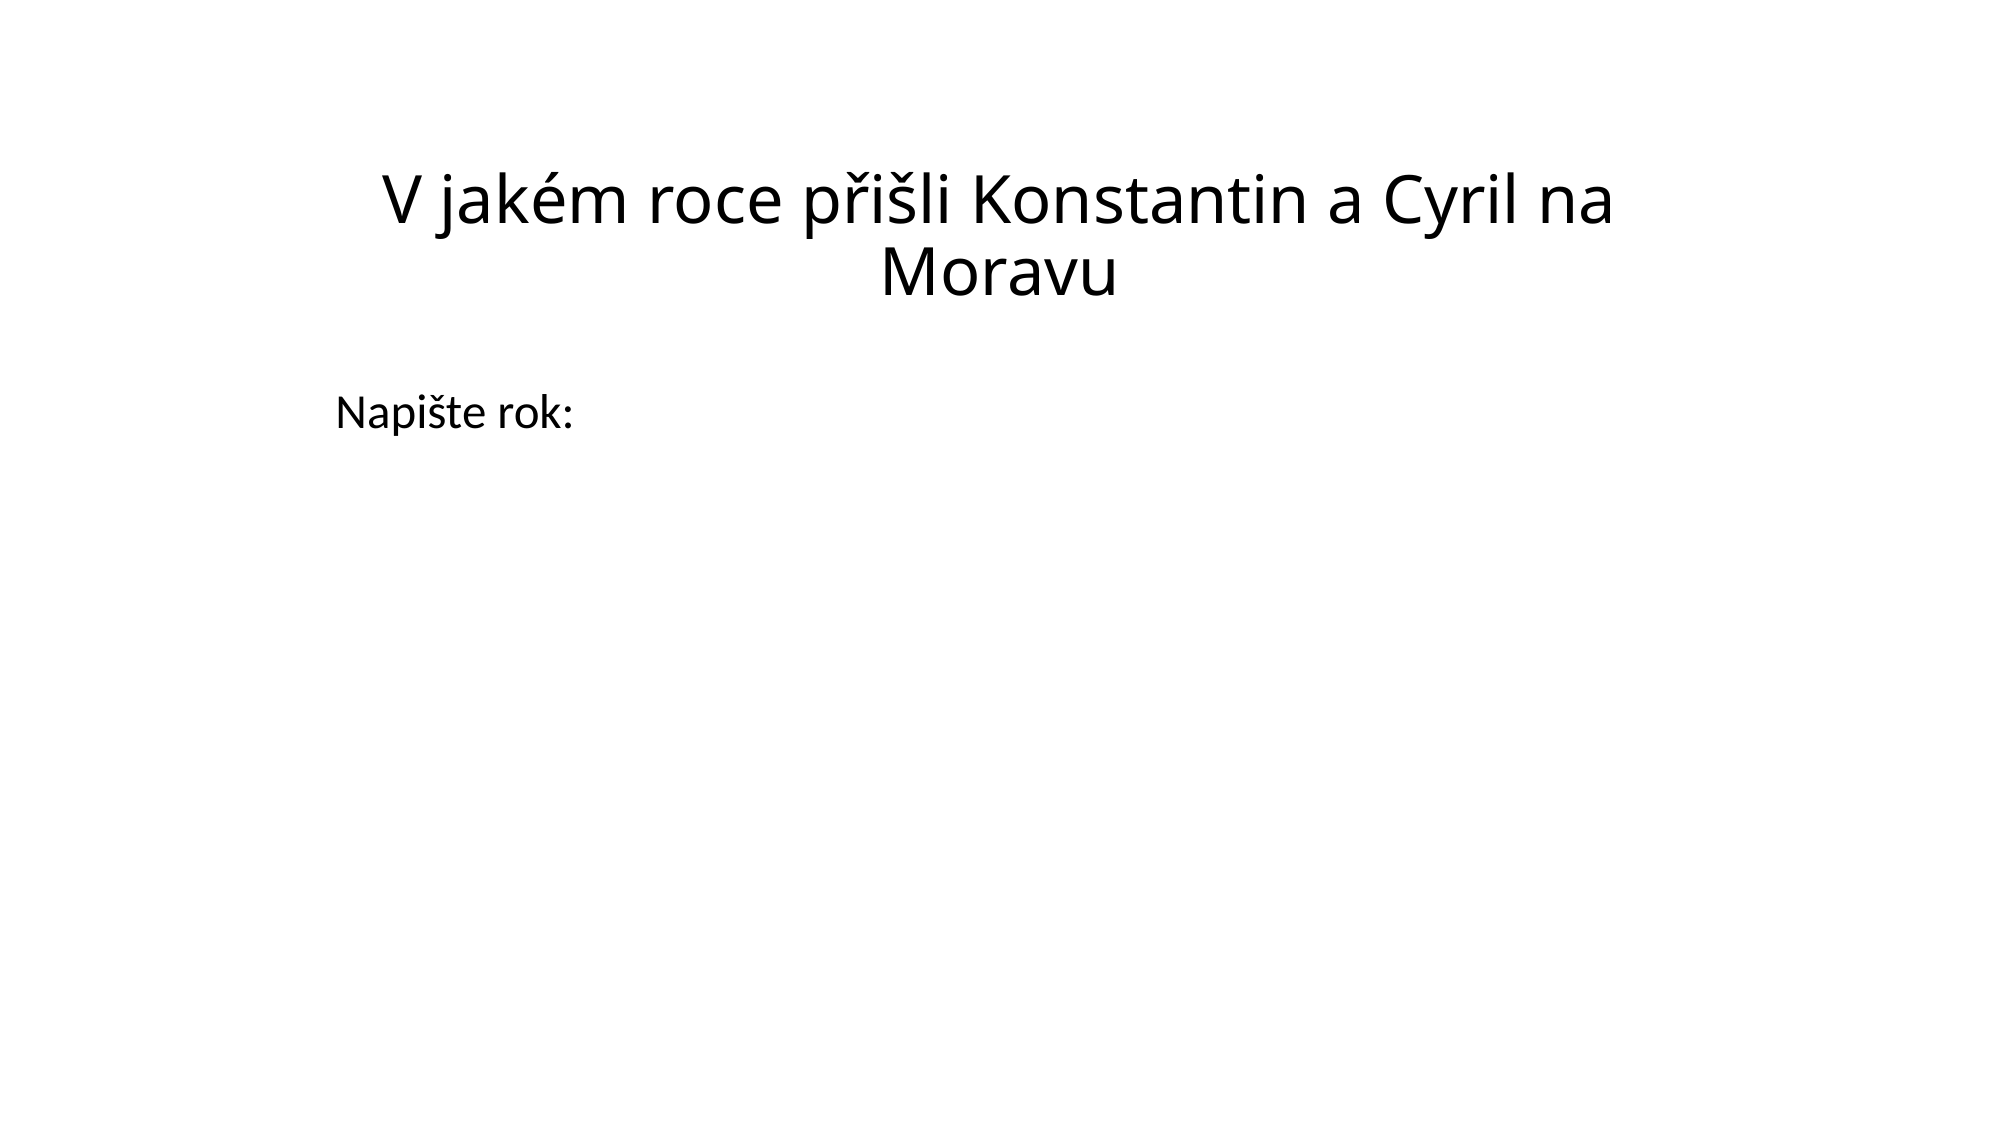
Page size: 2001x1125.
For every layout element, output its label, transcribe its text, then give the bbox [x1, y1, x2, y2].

subtitle Napište rok: [306, 378, 605, 448]
title V jakém roce přišli Konstantin a Cyril na Moravu [249, 184, 1750, 318]
